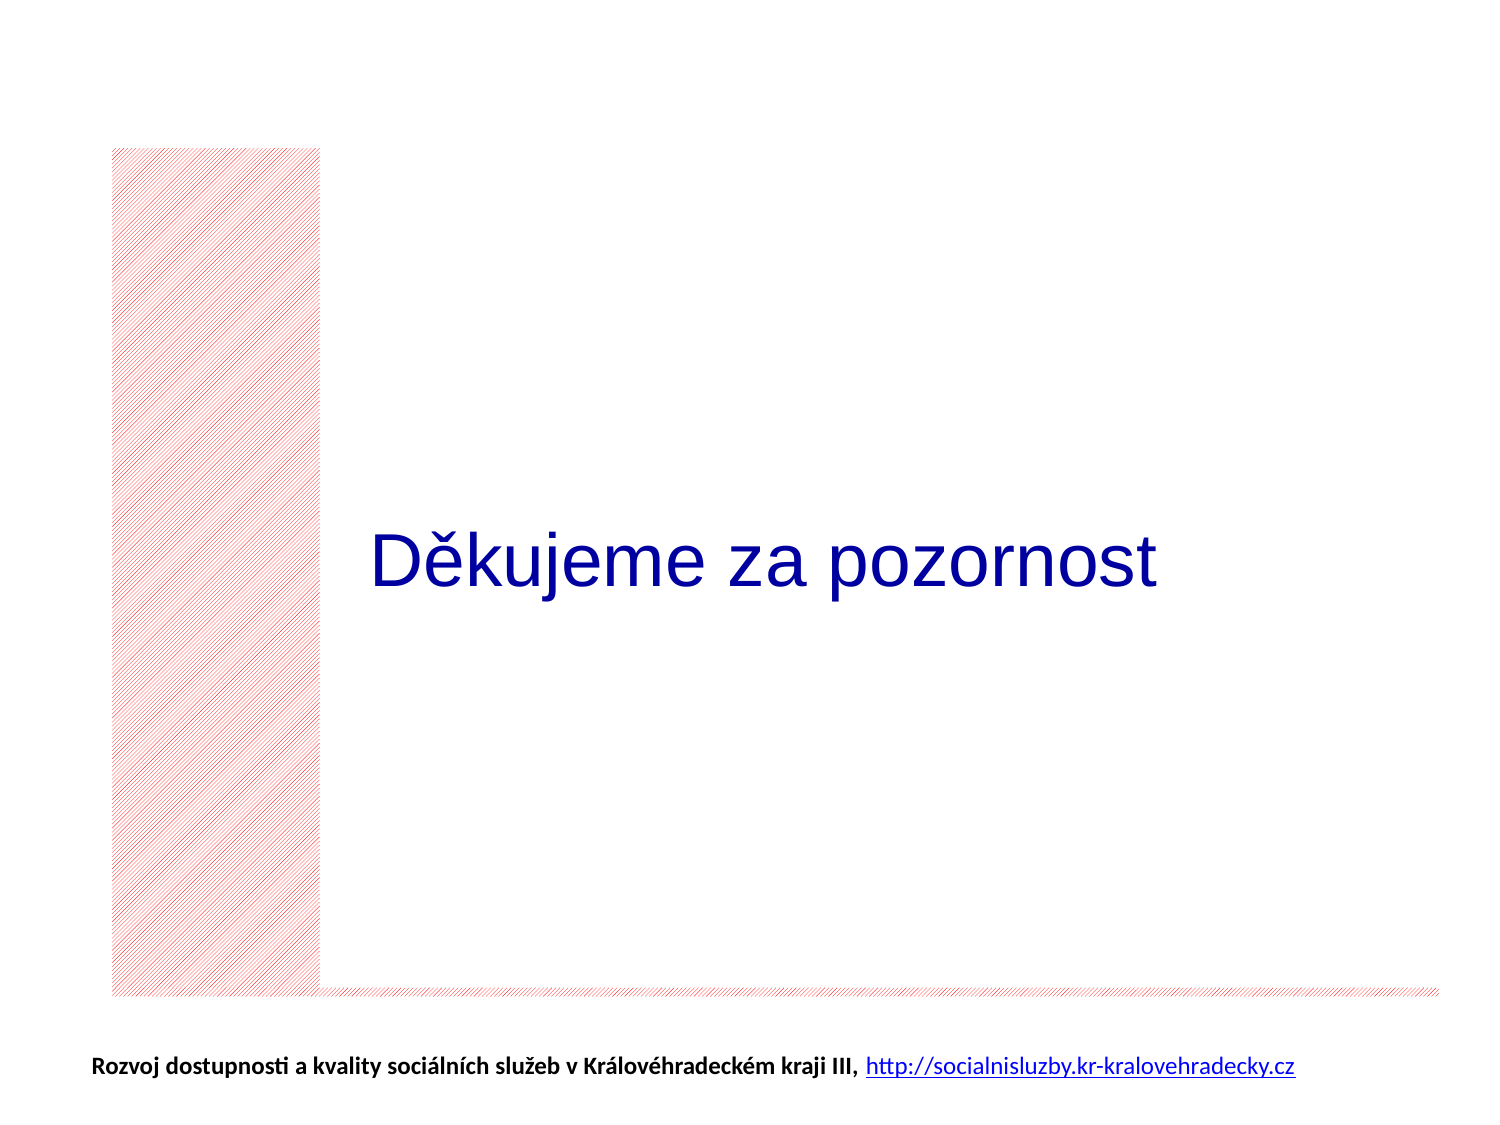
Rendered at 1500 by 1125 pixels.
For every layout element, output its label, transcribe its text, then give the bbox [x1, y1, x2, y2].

footer Rozvoj dostupnosti a kvality sociálních služeb v Královéhradeckém kraji III, http://socialnisluzby.kr-kralovehradecky.cz [76, 1042, 1424, 1103]
list Děkujeme za pozornost [88, 503, 1439, 599]
